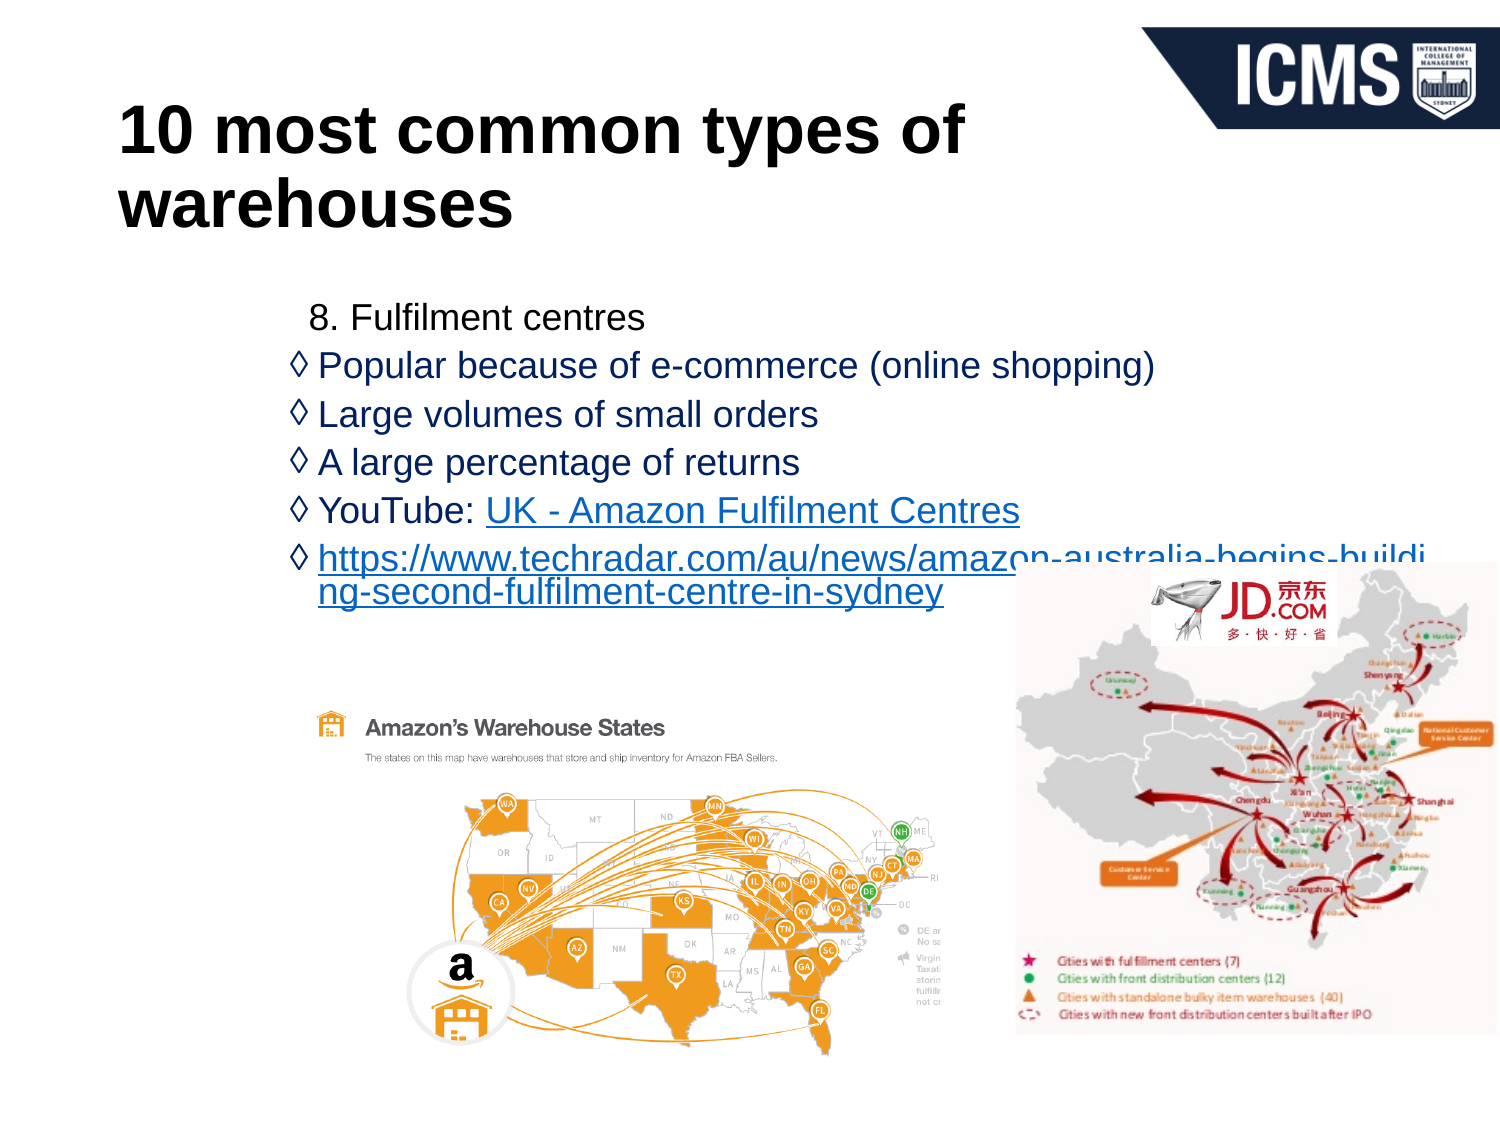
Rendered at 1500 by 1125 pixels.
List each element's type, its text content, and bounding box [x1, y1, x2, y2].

picture [290, 680, 941, 1063]
list 8. Fulfilment centres Popular because of e-commerce (online shopping) Large volumes of small orders A large percentage of returns YouTube: UK - Amazon Fulfilment Centres https://www.techradar.com/au/news/amazon-australia-begins-building-second-fulfilment-centre-in-sydney [218, 290, 1447, 1021]
title 10 most common types of warehouses [103, 59, 1236, 278]
picture [0, 0, 1500, 189]
picture [1015, 562, 1500, 1035]
